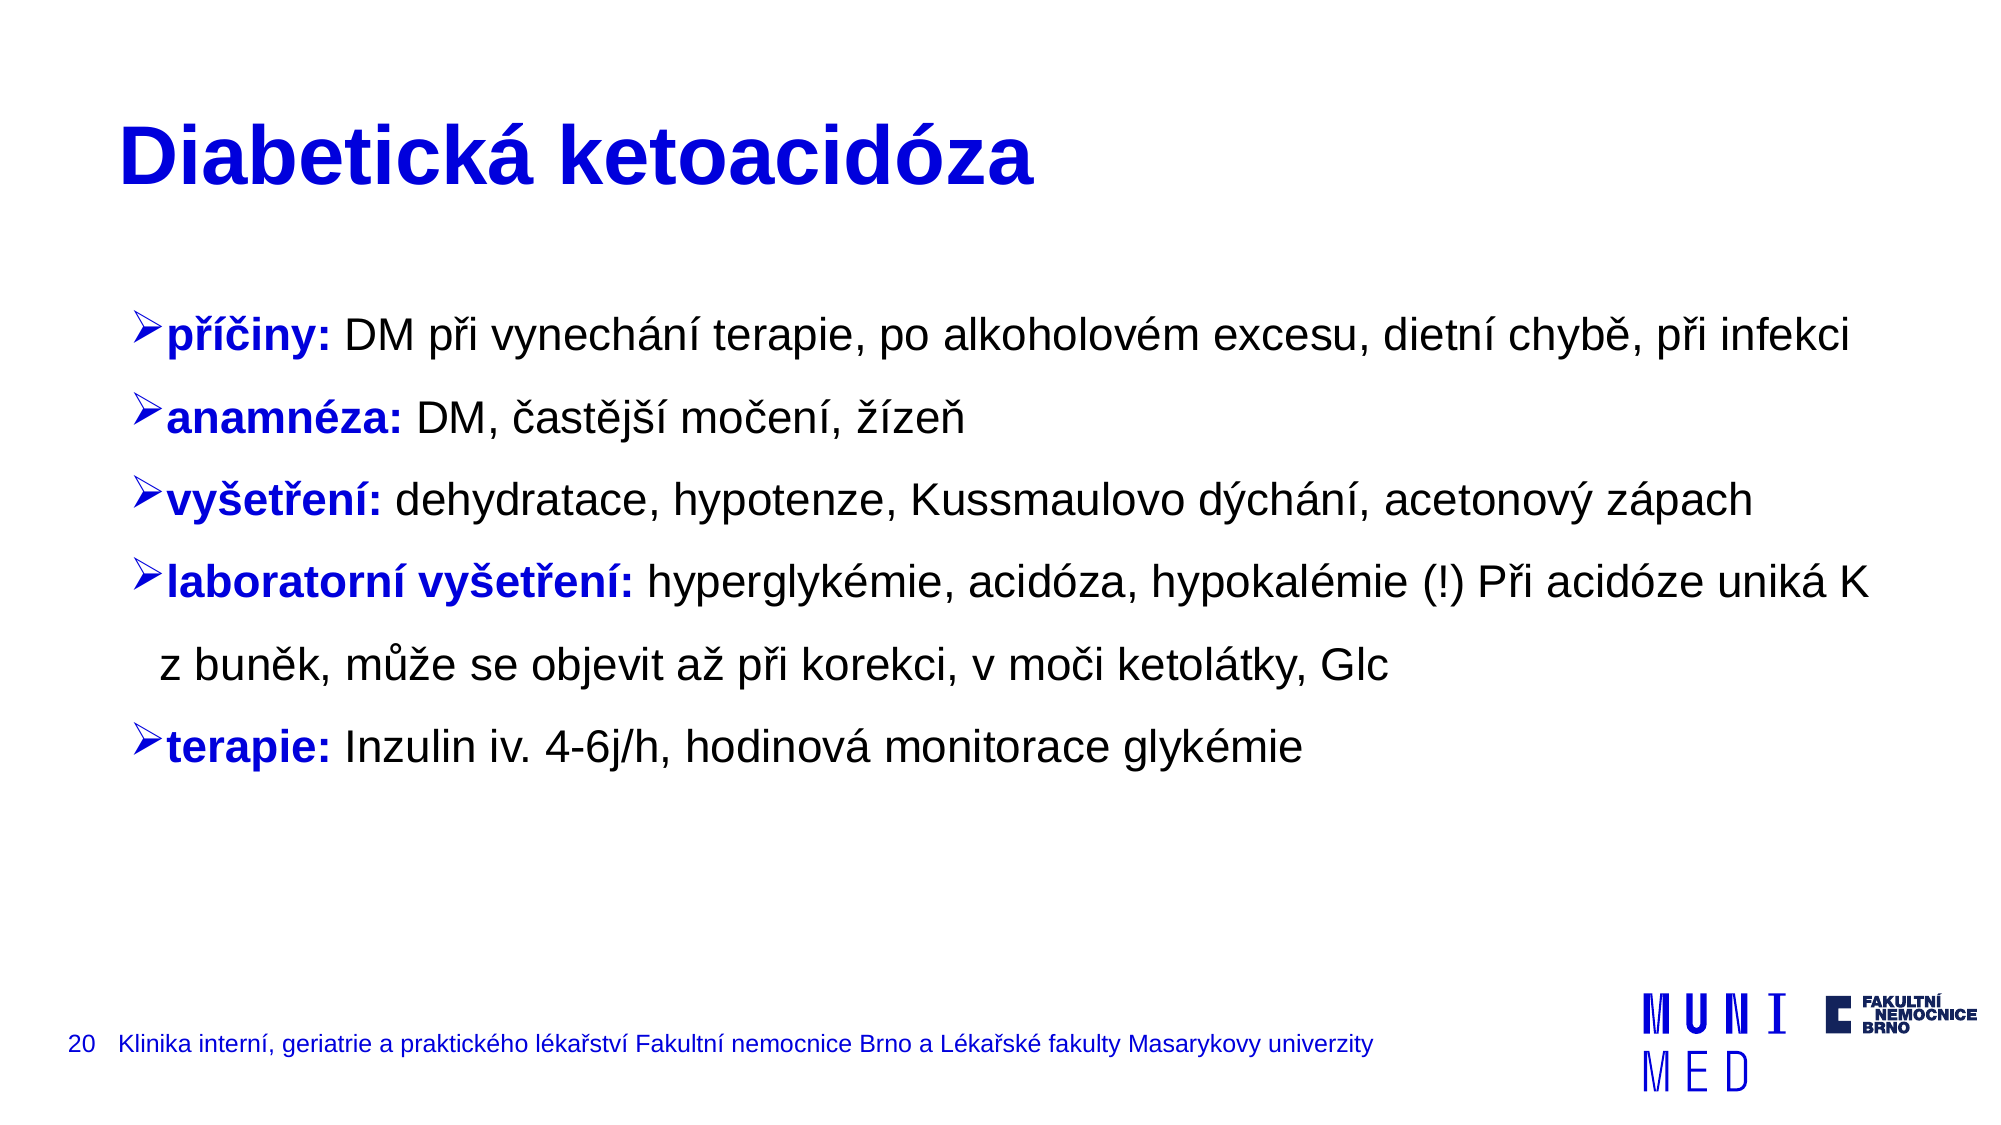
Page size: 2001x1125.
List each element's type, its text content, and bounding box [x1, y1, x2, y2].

slide_number 20 [67, 1021, 110, 1063]
title Diabetická ketoacidóza [118, 118, 1883, 193]
footer Klinika interní, geriatrie a praktického lékařství Fakultní nemocnice Brno a Lékařské fakulty Masarykovy univerzity [118, 1021, 1418, 1063]
list příčiny: DM při vynechání terapie, po alkoholovém excesu, dietní chybě, při infekci anamnéza: DM, častější močení, žízeň vyšetření: dehydratace, hypotenze, Kussmaulovo dýchání, acetonový zápach laboratorní vyšetření: hyperglykémie, acidóza, hypokalémie (!) Při acidóze uniká K z buněk, může se objevit až při korekci, v moči ketolátky, Glc terapie: Inzulin iv. 4-6j/h, hodinová monitorace glykémie [118, 277, 1883, 957]
